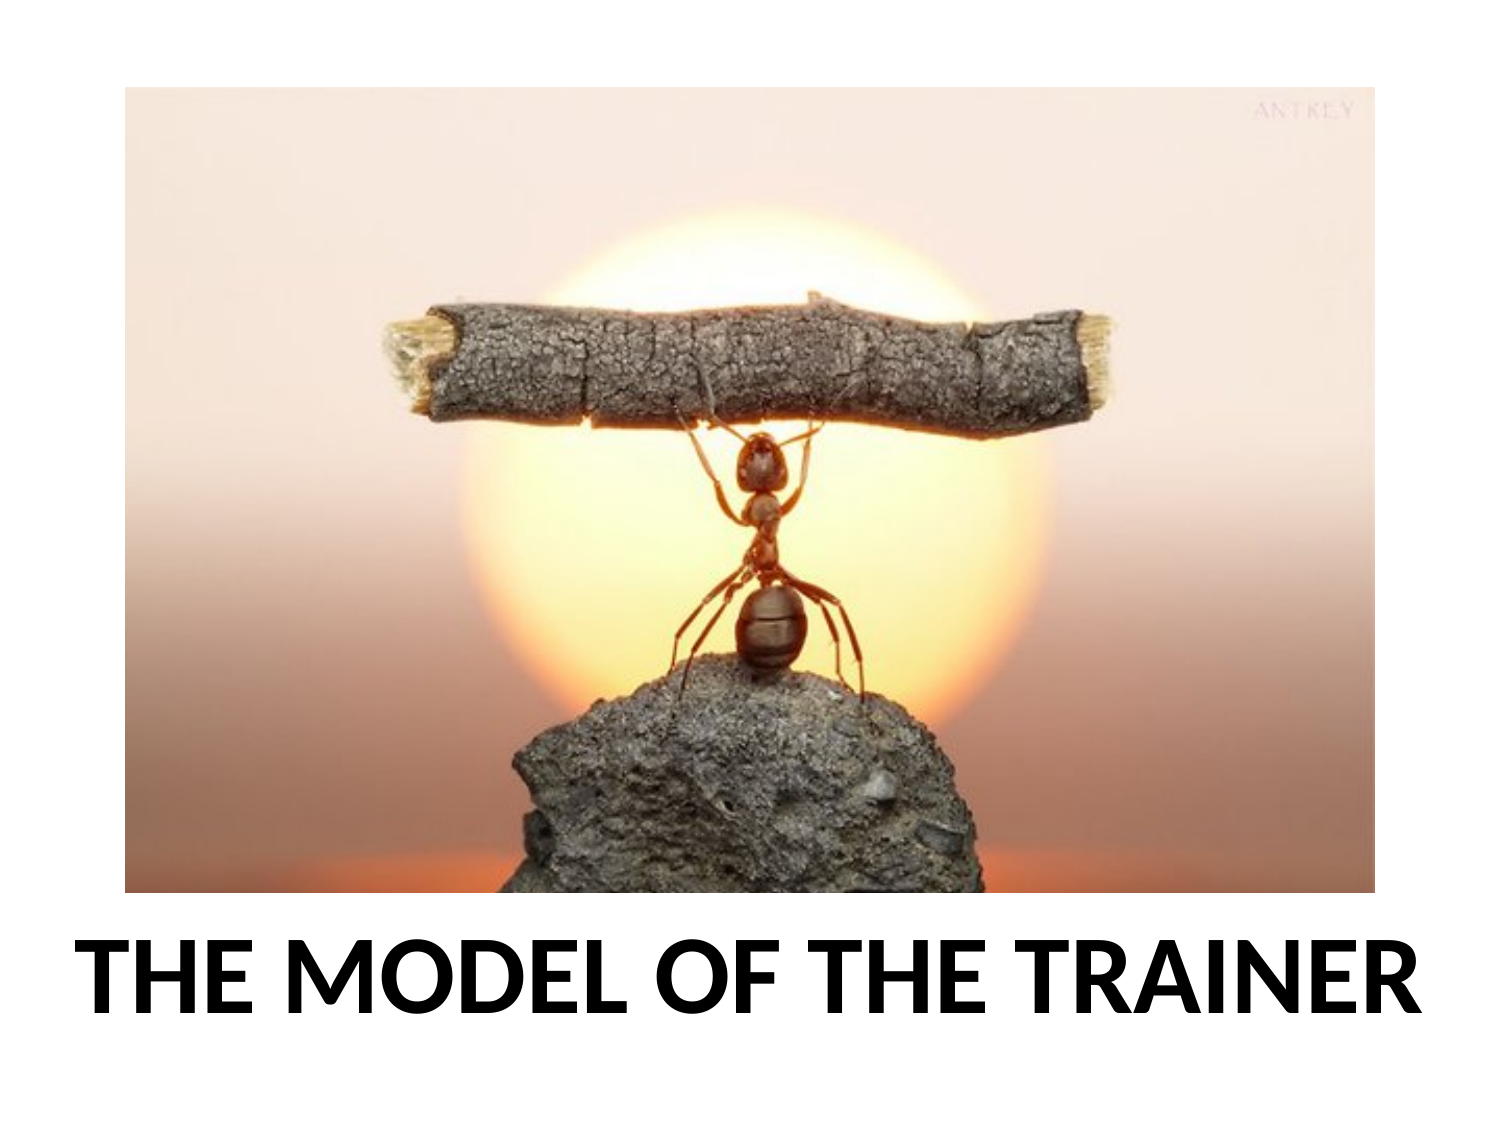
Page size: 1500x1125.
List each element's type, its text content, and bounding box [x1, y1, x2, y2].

picture [124, 87, 1376, 1038]
text_box THE MODEL OF THE TRAINER [60, 893, 120, 1043]
text_box THE MODEL OF THE TRAINER [1378, 893, 1441, 1043]
